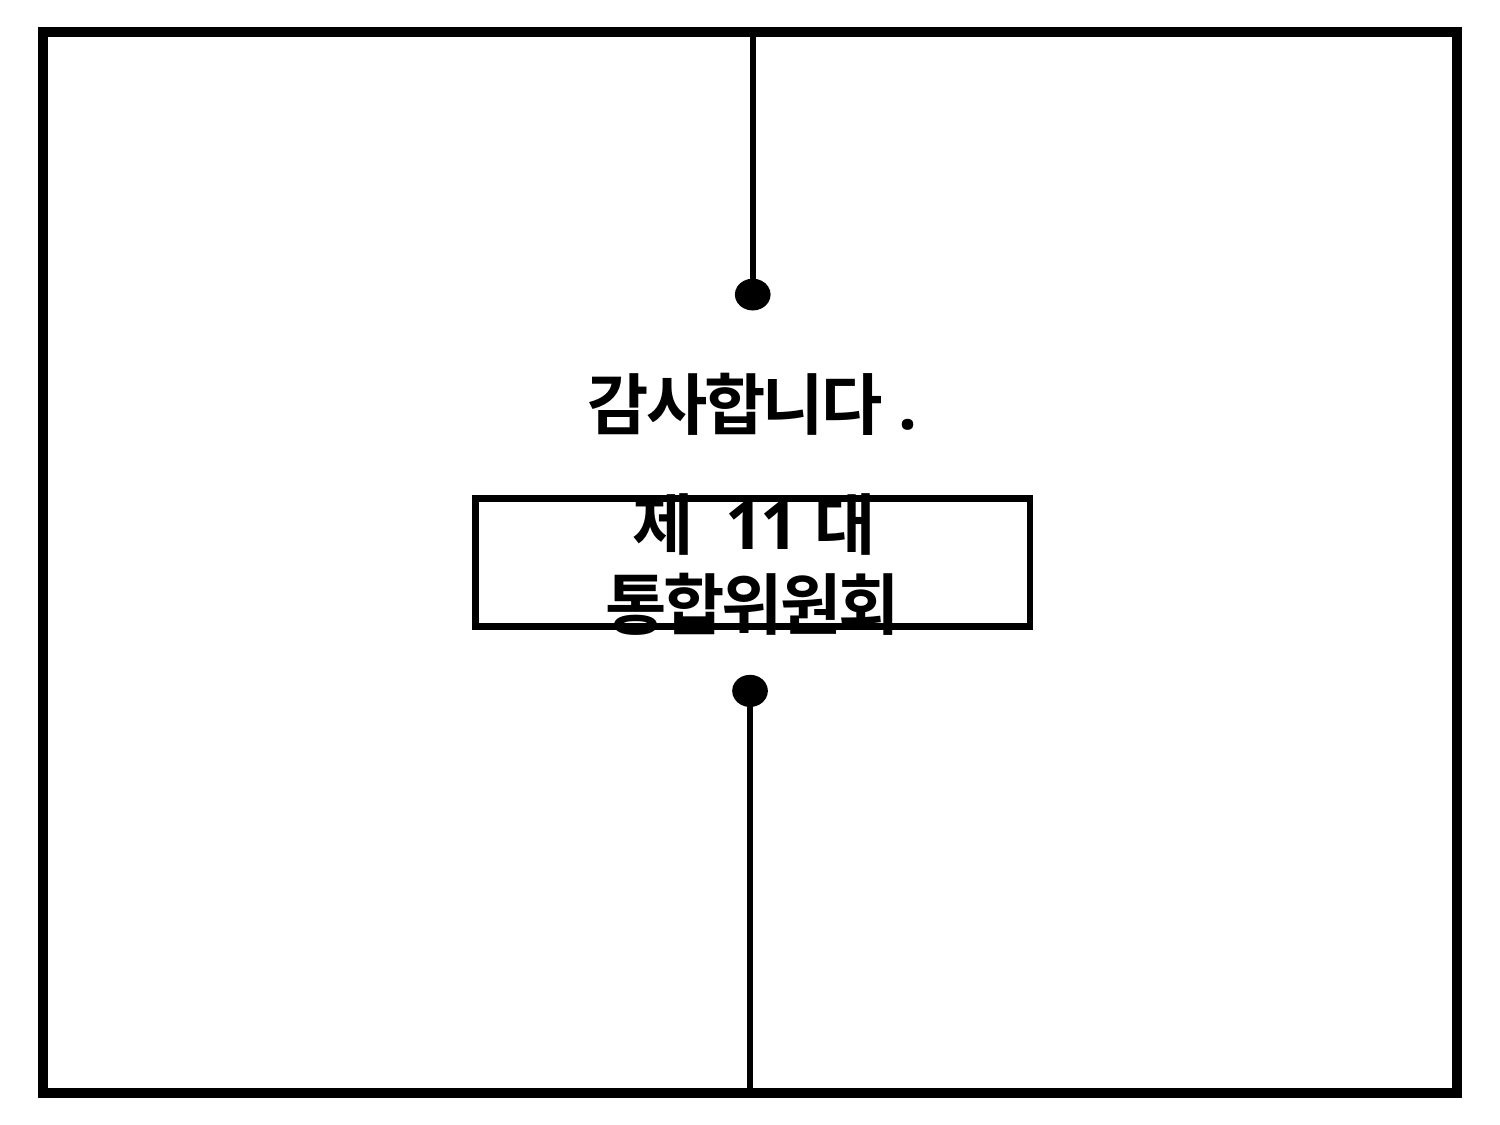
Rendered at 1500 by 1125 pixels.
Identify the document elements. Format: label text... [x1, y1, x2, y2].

text_box [42, 31, 1458, 1094]
text_box 제 11대 통합위원회 [474, 497, 1031, 627]
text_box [734, 33, 771, 311]
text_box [732, 674, 768, 1096]
